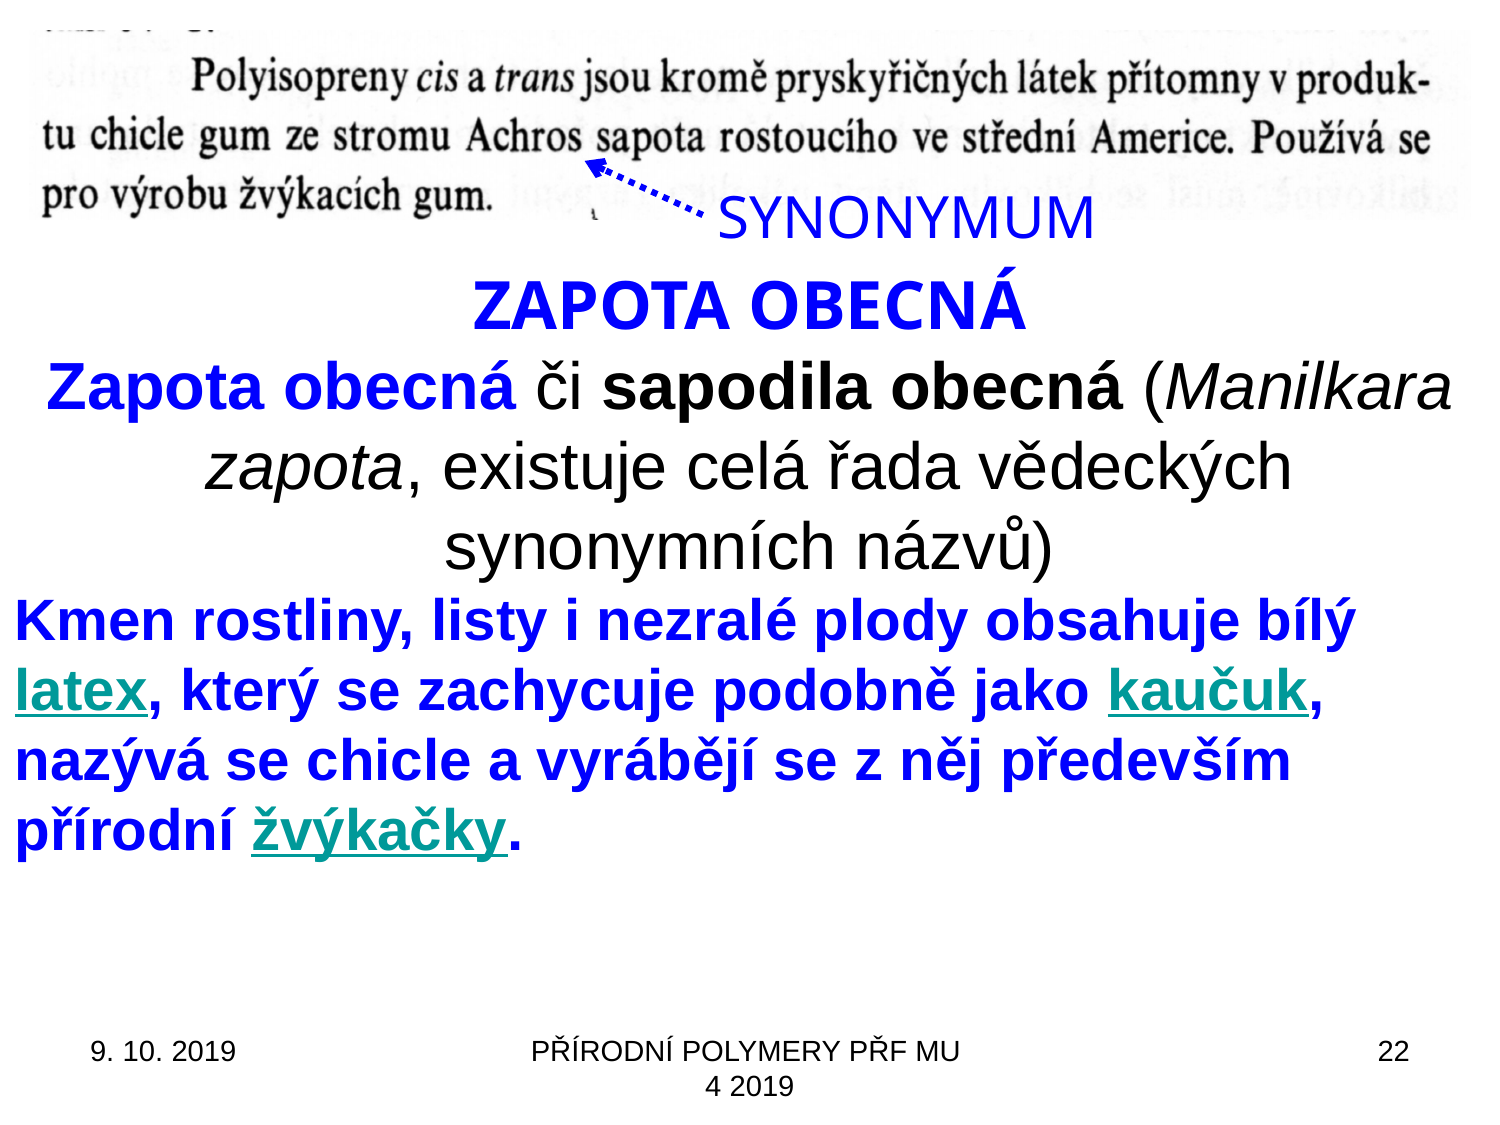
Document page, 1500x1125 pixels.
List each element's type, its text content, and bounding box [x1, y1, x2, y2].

picture [29, 30, 1471, 221]
footer PŘÍRODNÍ POLYMERY PŘF MU 4 2019 [512, 1024, 988, 1103]
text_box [584, 160, 703, 216]
slide_number 22 [1074, 1024, 1426, 1103]
text_box SYNONYMUM [702, 227, 1199, 258]
text_box ZAPOTA OBECNÁ Zapota obecná či sapodila obecná (Manilkara zapota, existuje celá řada vědeckých synonymních názvů) Kmen rostliny, listy i nezralé plody obsahuje bílý latex, který se zachycuje podobně jako kaučuk, nazývá se chicle a vyrábějí se z něj především přírodní žvýkačky. [0, 255, 1500, 870]
slide_number 9. 10. 2019 [74, 1024, 426, 1103]
